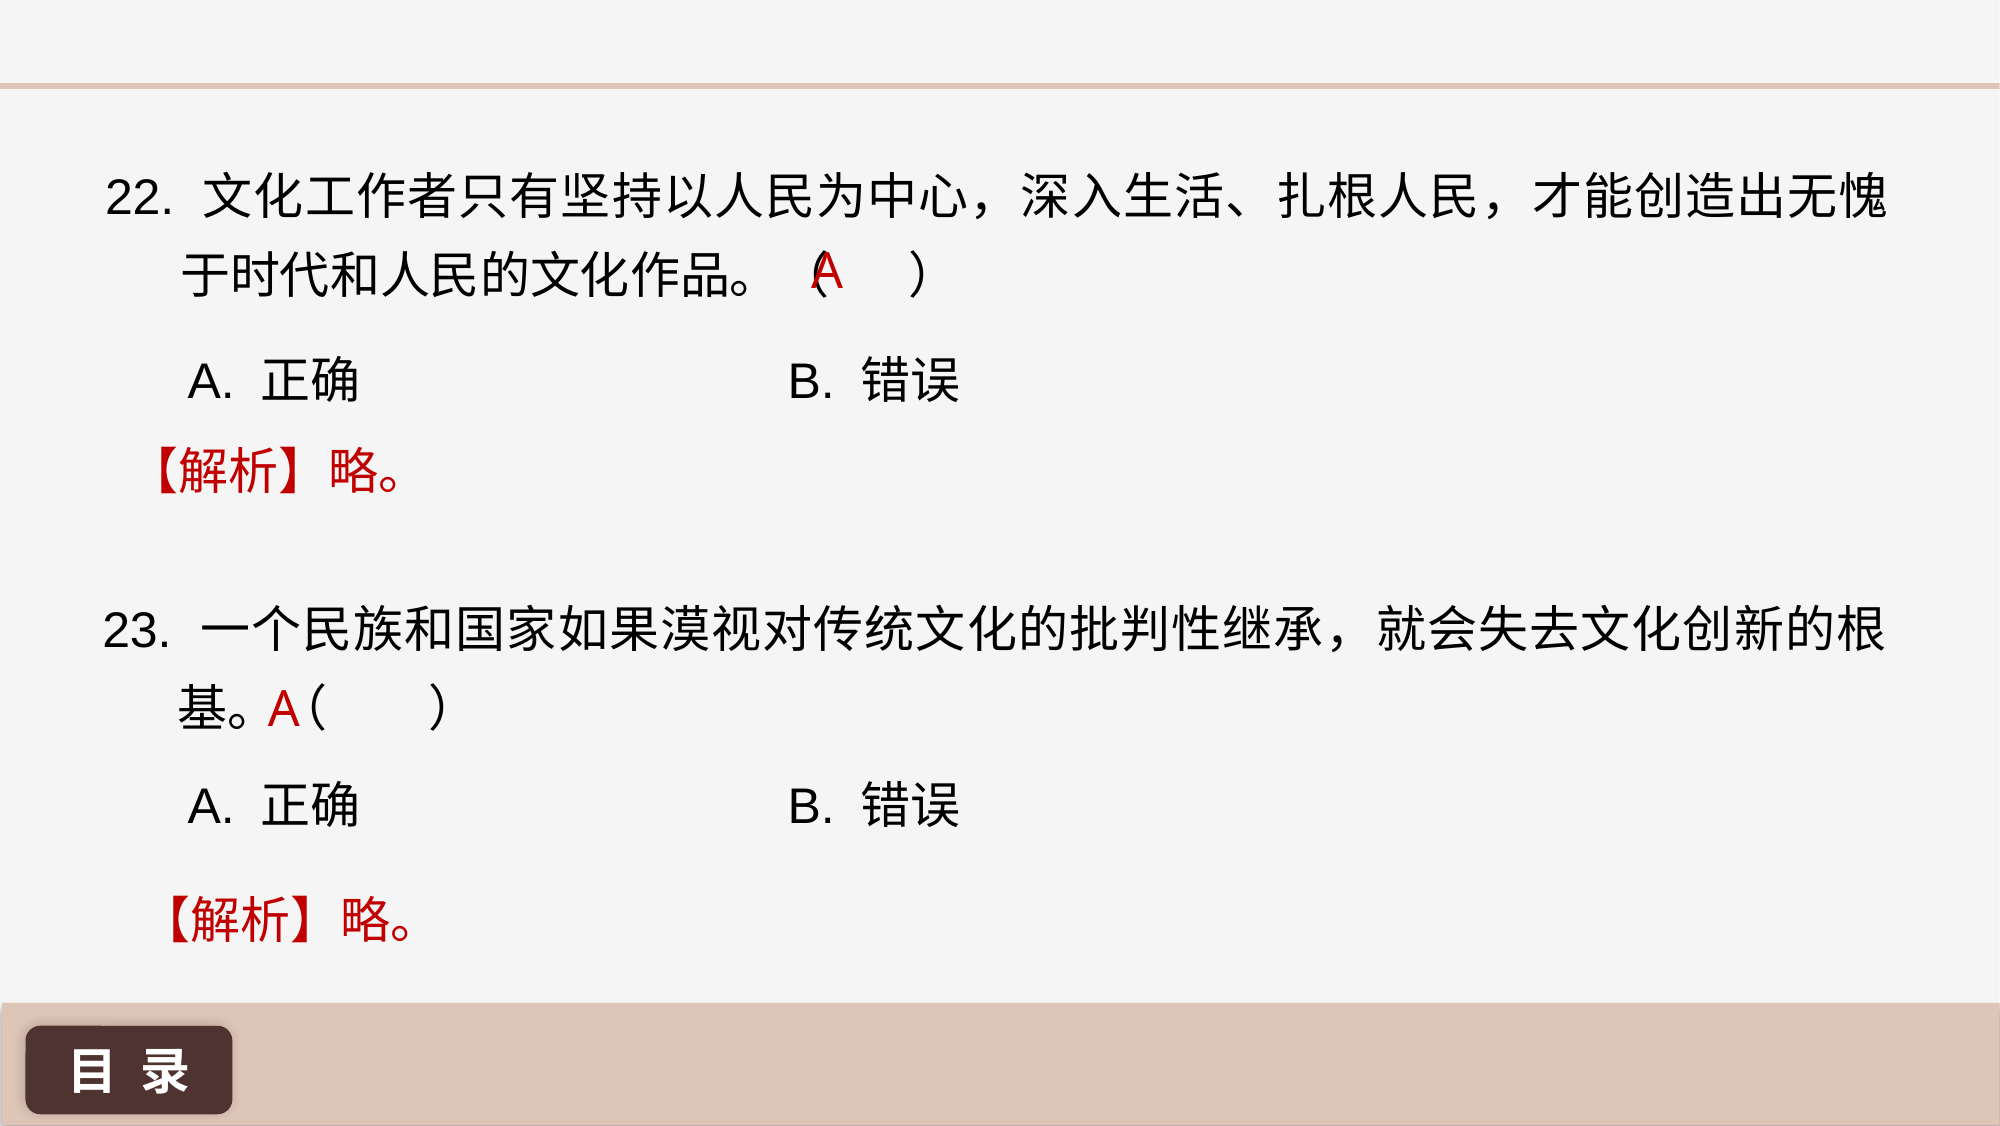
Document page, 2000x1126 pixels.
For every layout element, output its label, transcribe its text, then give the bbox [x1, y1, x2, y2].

text_box A. 正确 B. 错误 [172, 321, 1839, 416]
text_box 【解析】略。 [125, 857, 1914, 972]
text_box A [751, 208, 903, 299]
text_box A. 正确 B. 错误 [172, 746, 1839, 841]
text_box 23. 一个民族和国家如果漠视对传统文化的批判性继承，就会失去文化创新的根基。（ ） [87, 570, 1902, 744]
text_box A [208, 645, 360, 736]
text_box 【解析】略。 [113, 409, 1902, 570]
text_box 22. 文化工作者只有坚持以人民为中心，深入生活、扎根人民，才能创造出无愧于时代和人民的文化作品。（ ） [90, 138, 1904, 312]
